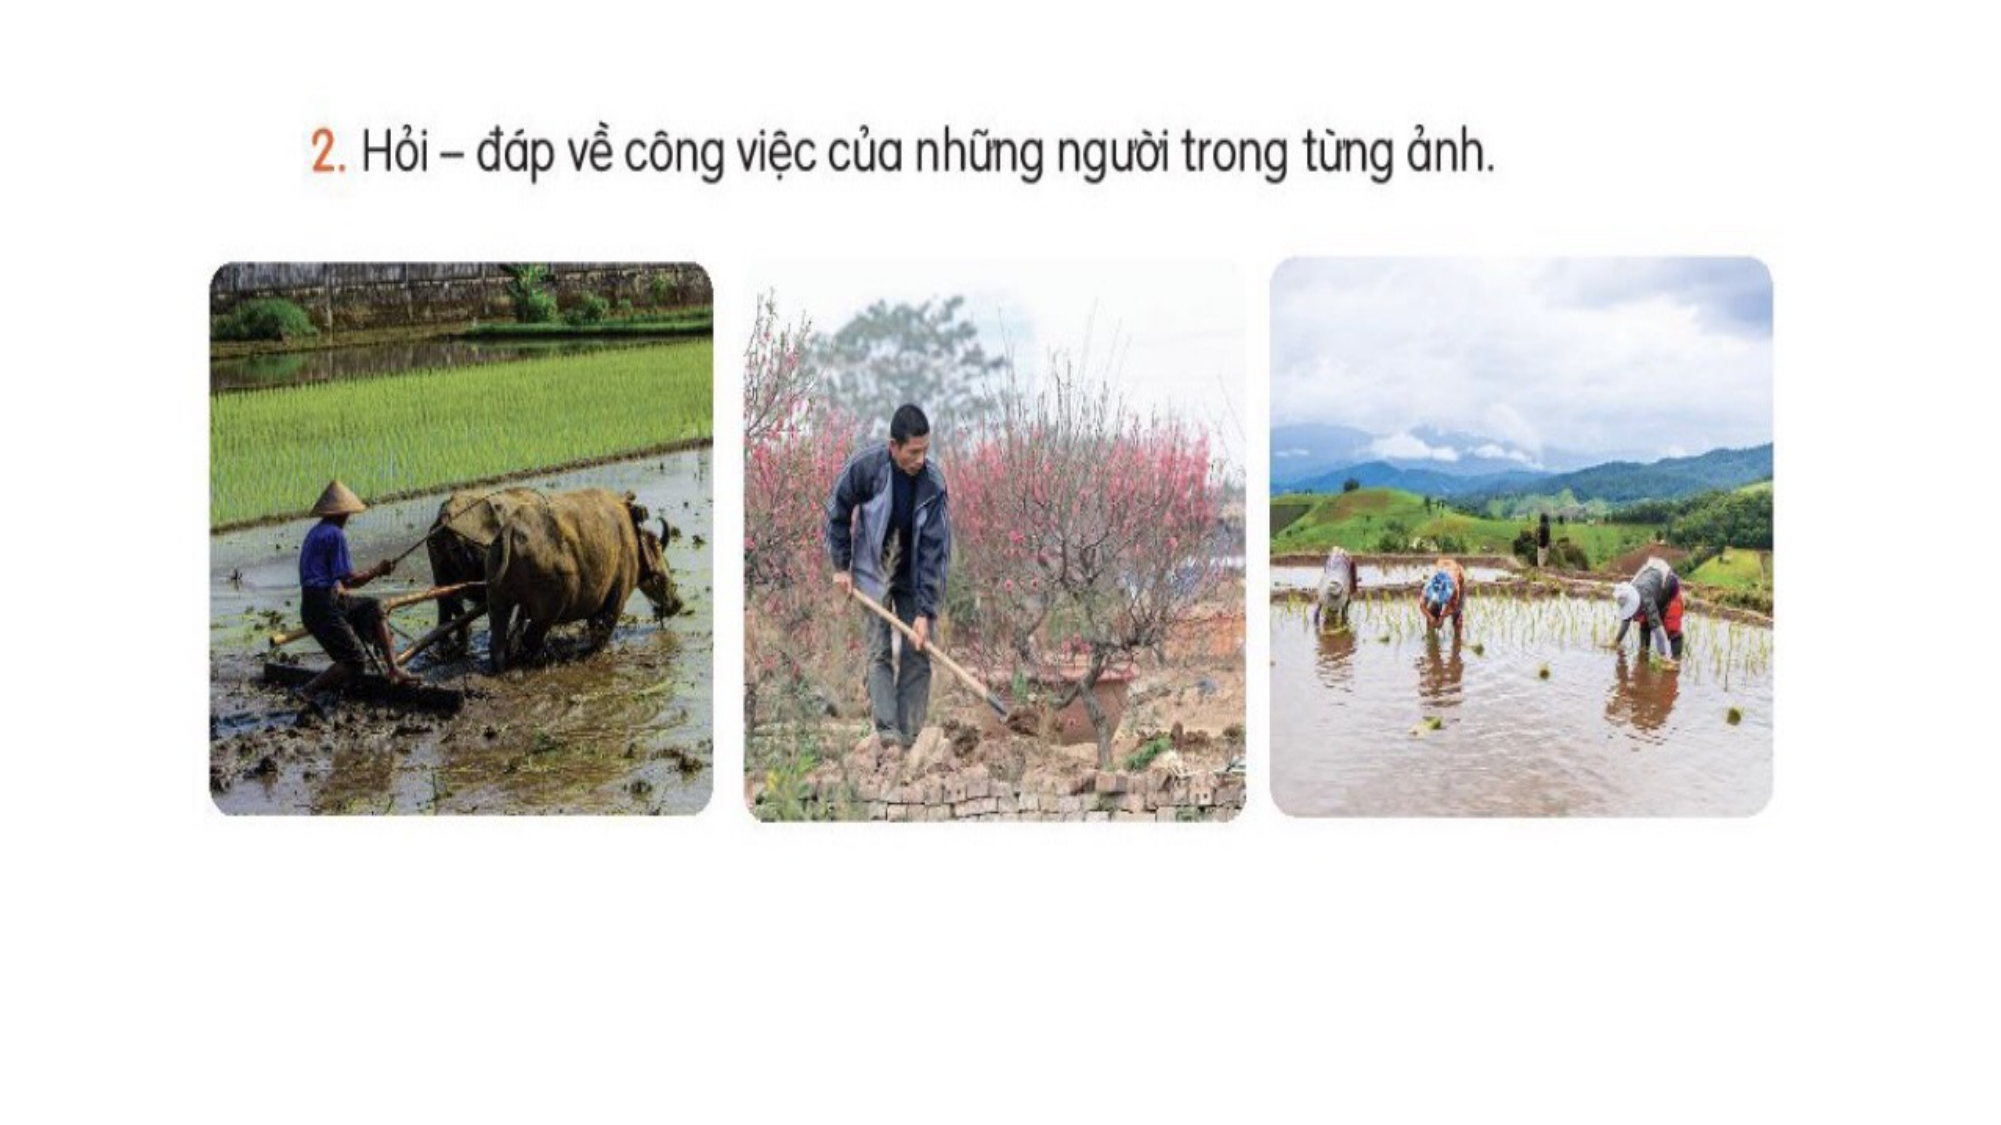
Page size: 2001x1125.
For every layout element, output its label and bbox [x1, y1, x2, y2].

picture [29, 15, 1975, 865]
